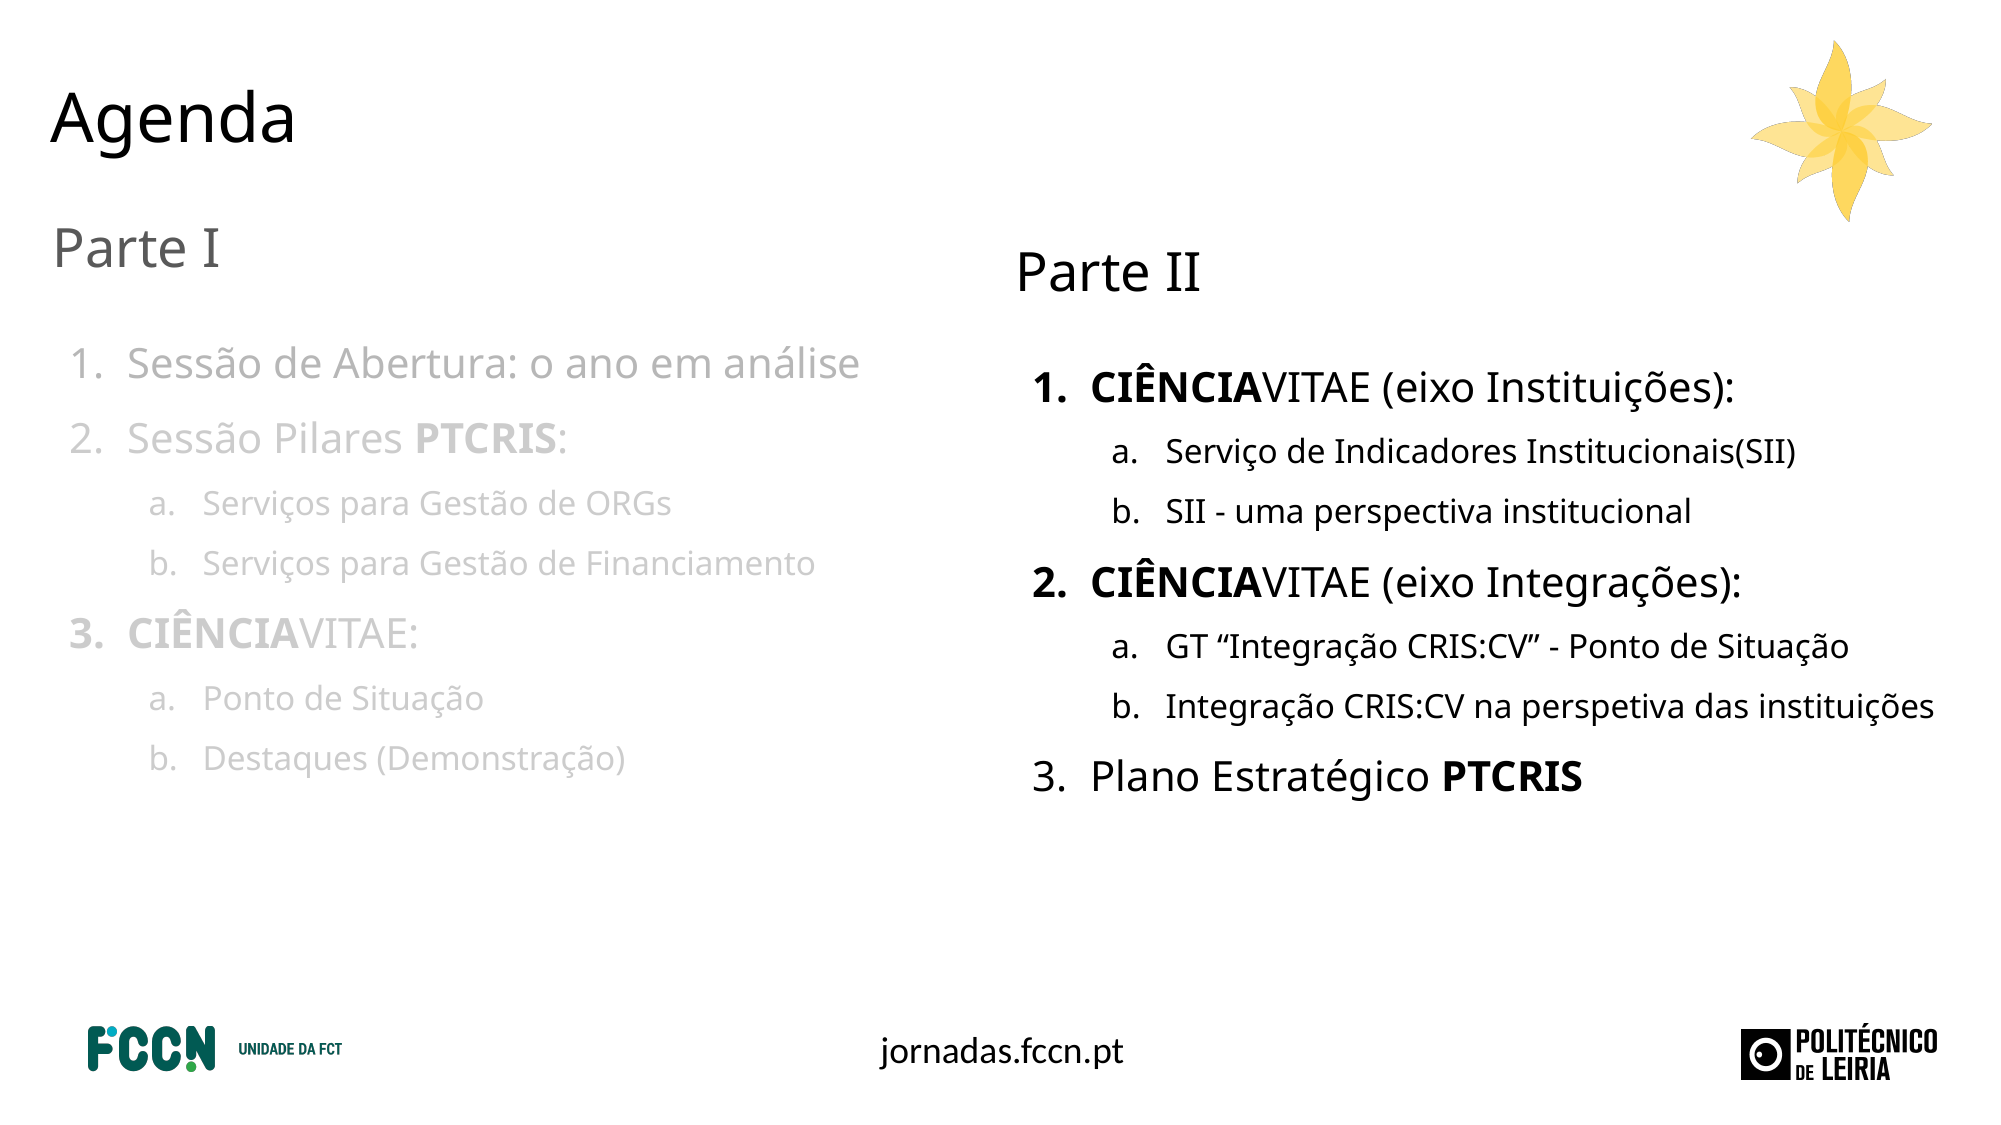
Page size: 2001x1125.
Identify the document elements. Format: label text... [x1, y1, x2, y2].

picture [1741, 1023, 1937, 1080]
picture [88, 1026, 342, 1072]
picture [1750, 40, 1932, 212]
text_box Agenda [35, 58, 1457, 153]
text_box Parte II CIÊNCIAVITAE (eixo Instituições): Serviço de Indicadores Institucionais(SII) SII - uma perspectiva institucional CIÊNCIAVITAE (eixo Integrações): GT “Integração CRIS:CV” - Ponto de Situação Integração CRIS:CV na perspetiva das instituições Plano Estratégico PTCRIS [1000, 212, 1963, 773]
text_box Parte I Sessão de Abertura: o ano em análise Sessão Pilares PTCRIS: Serviços para Gestão de ORGs Serviços para Gestão de Financiamento CIÊNCIAVITAE: Ponto de Situação Destaques (Demonstração) [37, 188, 952, 1007]
